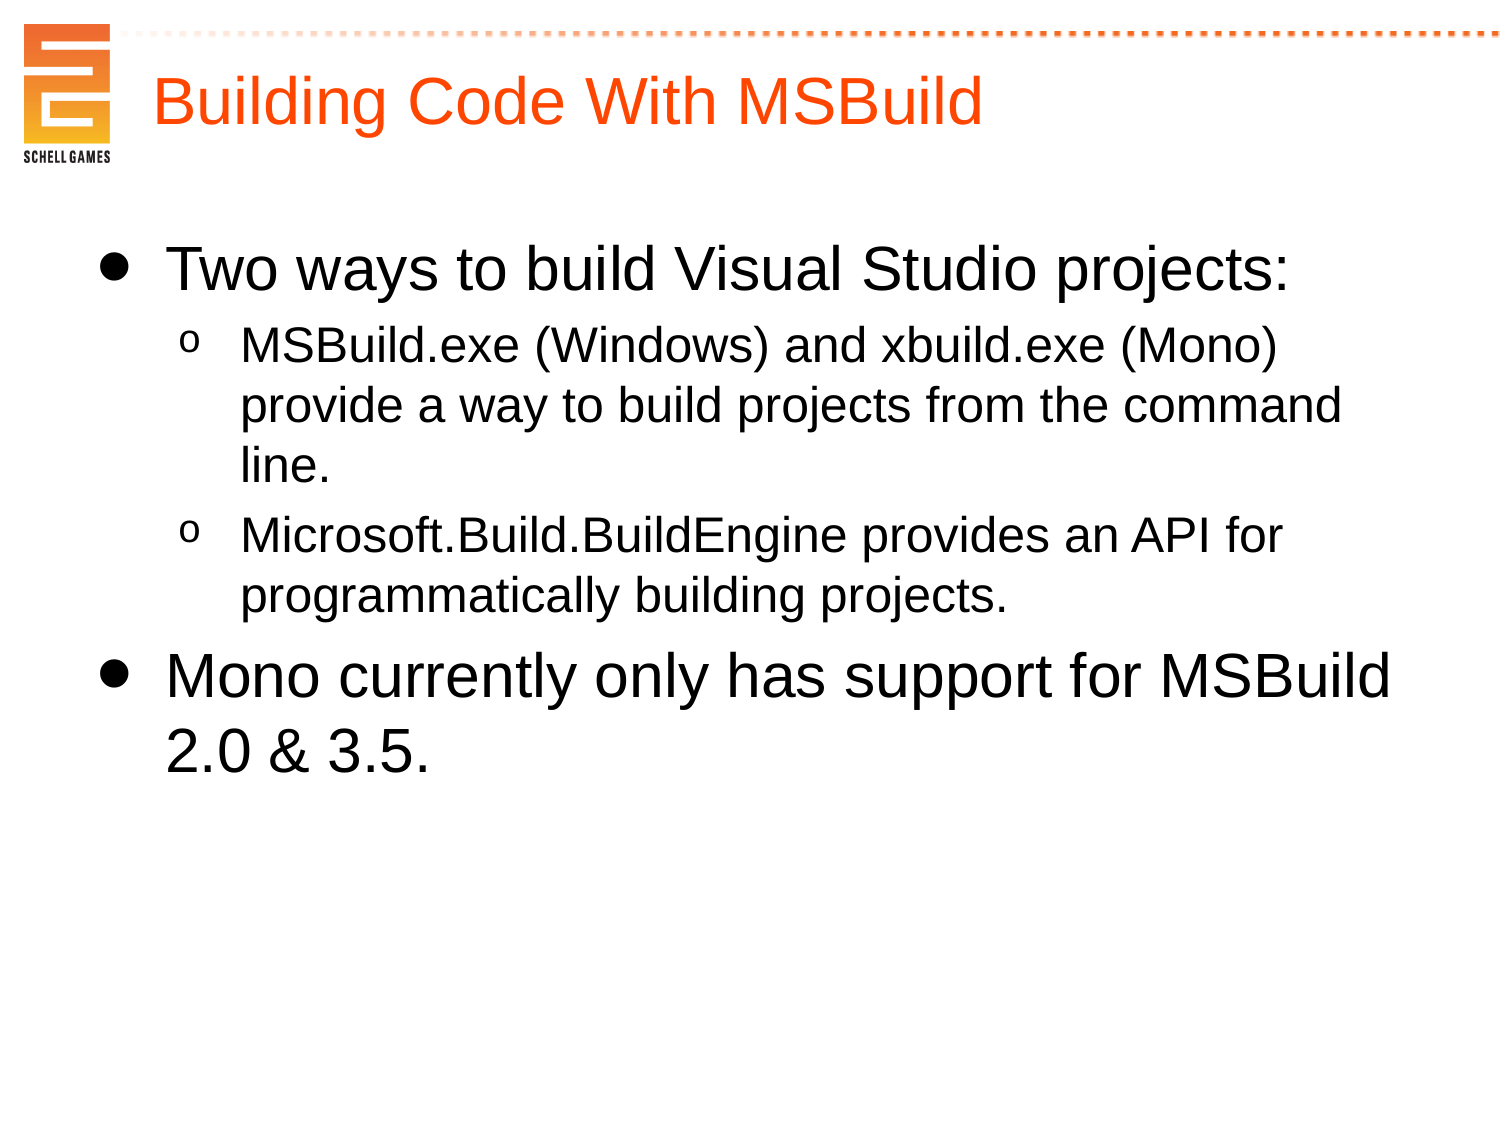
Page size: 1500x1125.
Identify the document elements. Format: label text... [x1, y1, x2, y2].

text_box Two ways to build Visual Studio projects: MSBuild.exe (Windows) and xbuild.exe (Mono) provide a way to build projects from the command line. Microsoft.Build.BuildEngine provides an API for programmatically building projects. Mono currently only has support for MSBuild 2.0 & 3.5. [74, 212, 1425, 1028]
picture [24, 24, 110, 163]
list Building Code With MSBuild [137, 50, 1475, 150]
picture [114, 31, 1500, 38]
